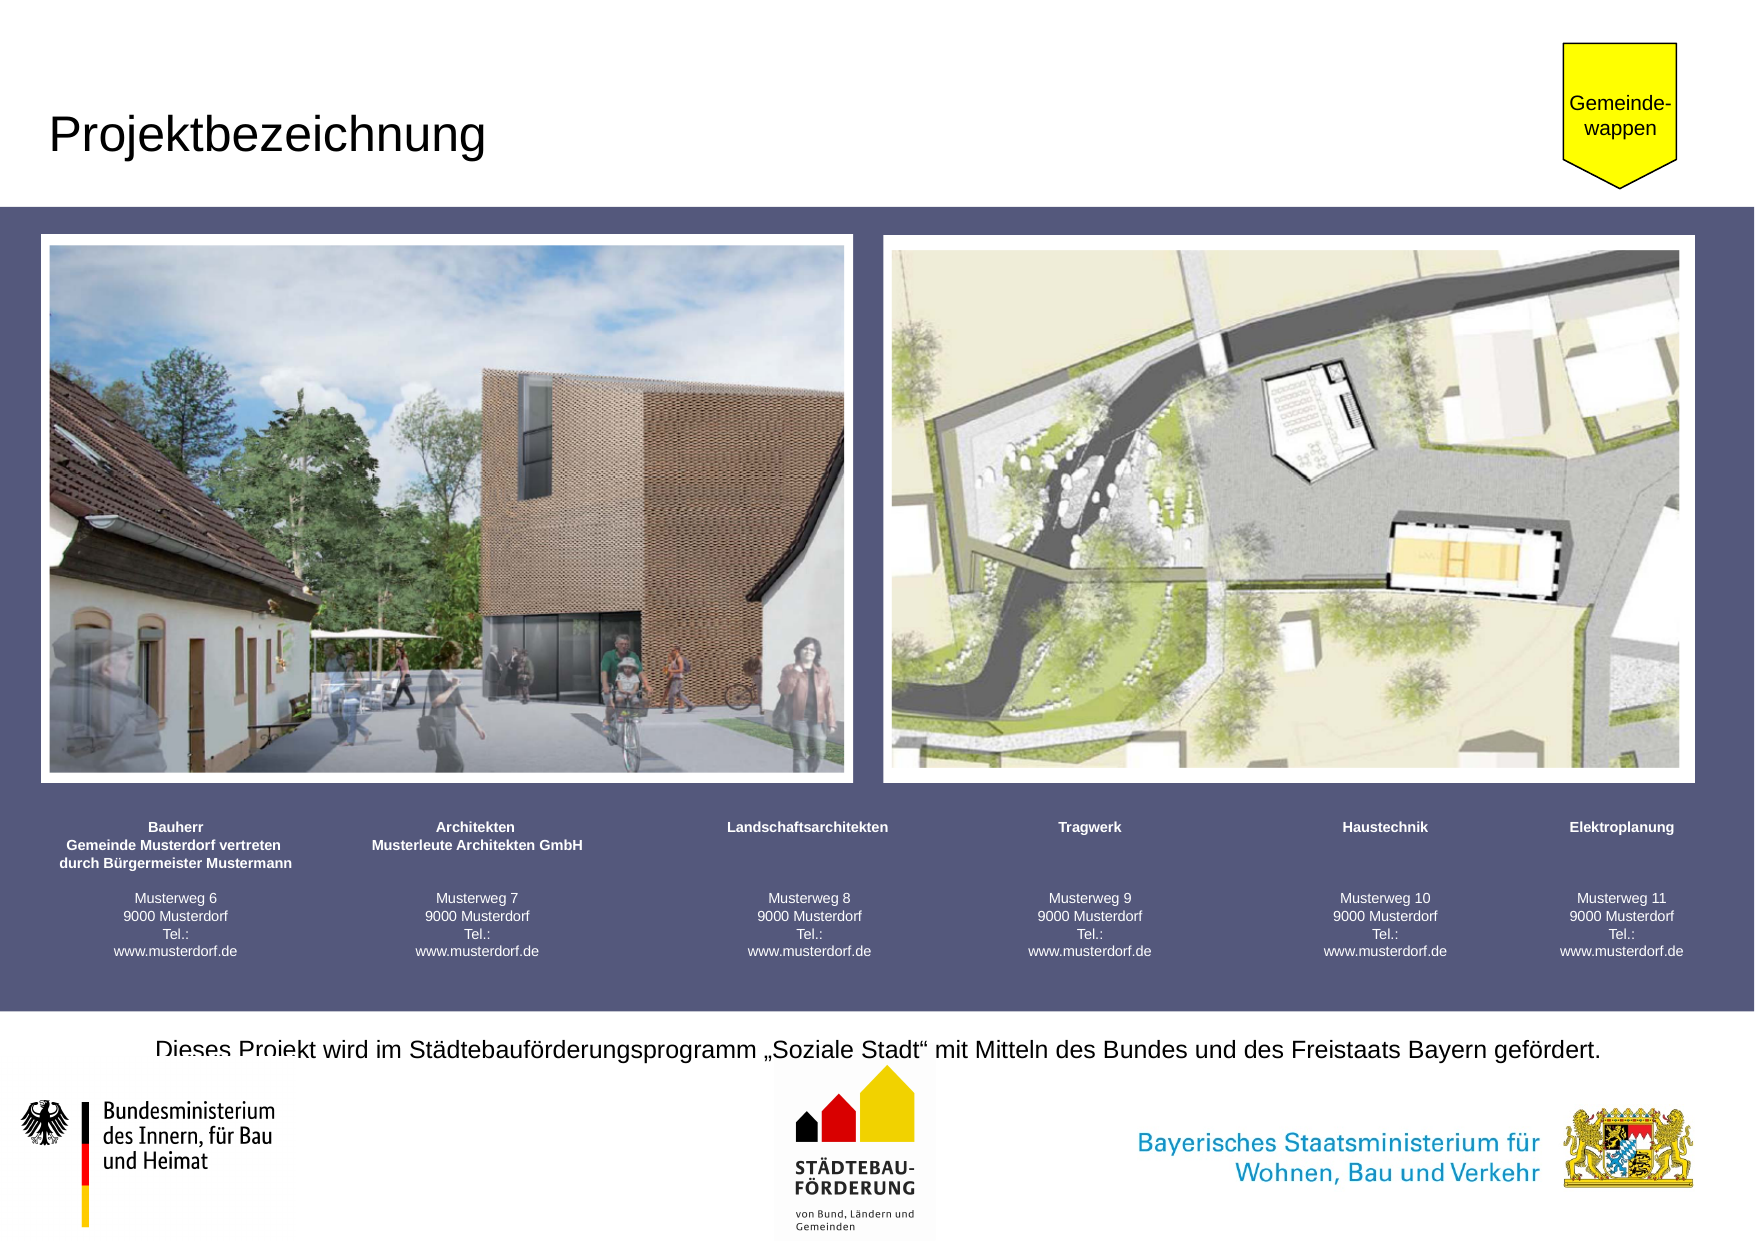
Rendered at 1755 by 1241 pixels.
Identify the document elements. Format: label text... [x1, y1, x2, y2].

text_box Haustechnik Musterweg 10 9000 Musterdorf Tel.: www.musterdorf.de [1237, 817, 1474, 985]
picture [0, 1056, 296, 1241]
text_box Projektbezeichnung [33, 94, 1369, 170]
text_box Bauherr Gemeinde Musterdorf vertreten durch Bürgermeister Mustermann Musterweg 6 9000 Musterdorf Tel.: www.musterdorf.de [28, 817, 324, 967]
text_box Gemeinde-wappen [1546, 81, 1695, 147]
picture [1137, 1104, 1696, 1192]
text_box [0, 206, 1755, 1012]
text_box Dieses Projekt wird im Städtebauförderungsprogramm „Soziale Stadt“ mit Mitteln des Bundes und des Freistaats Bayern gefördert. [64, 1011, 1695, 1071]
text_box [1563, 43, 1677, 81]
text_box Tragwerk Musterweg 9 9000 Musterdorf Tel.: www.musterdorf.de [942, 817, 1237, 985]
picture [883, 235, 1696, 783]
text_box Landschaftsarchitekten Musterweg 8 9000 Musterdorf Tel.: www.musterdorf.de [662, 817, 942, 967]
text_box Architekten Musterleute Architekten GmbH Musterweg 7 9000 Musterdorf Tel.: www.musterdorf.de [329, 817, 625, 967]
picture [40, 234, 854, 783]
text_box Elektroplanung Musterweg 11 9000 Musterdorf Tel.: www.musterdorf.de [1474, 817, 1755, 985]
picture [773, 1043, 936, 1241]
text_box [1563, 147, 1677, 189]
